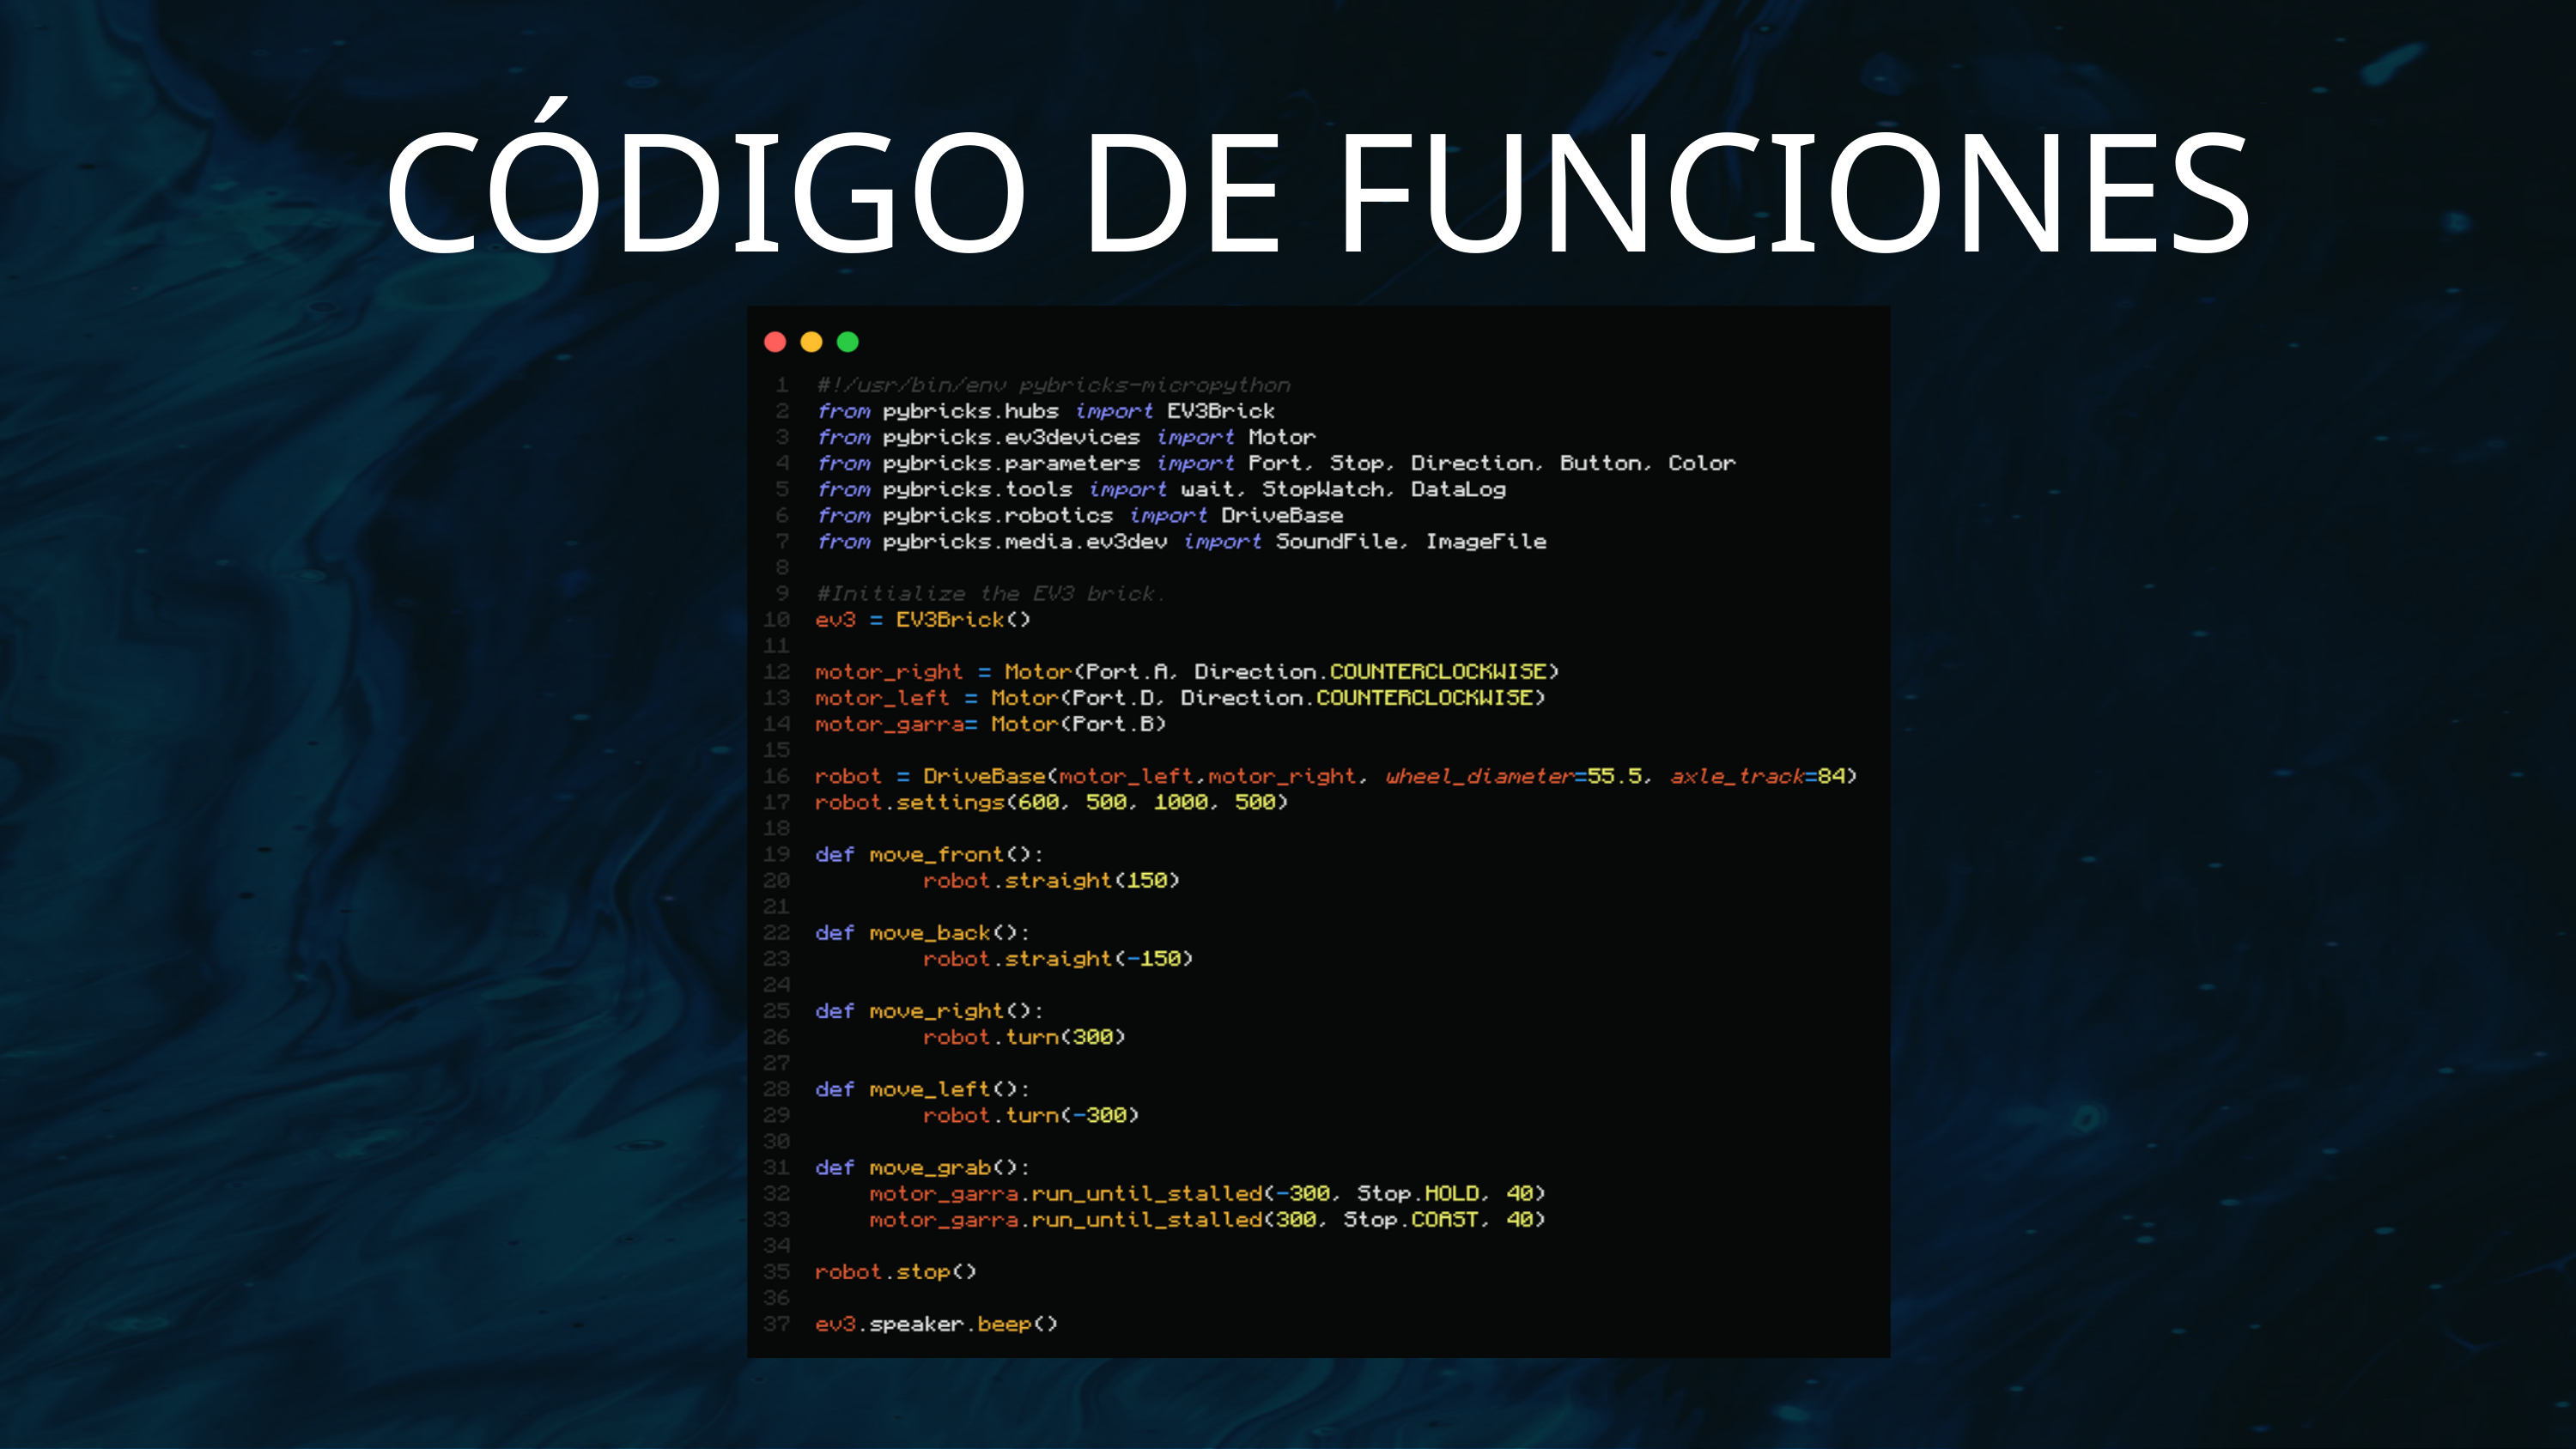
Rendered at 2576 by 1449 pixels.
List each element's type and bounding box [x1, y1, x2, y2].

text_box [0, 0, 2576, 1449]
